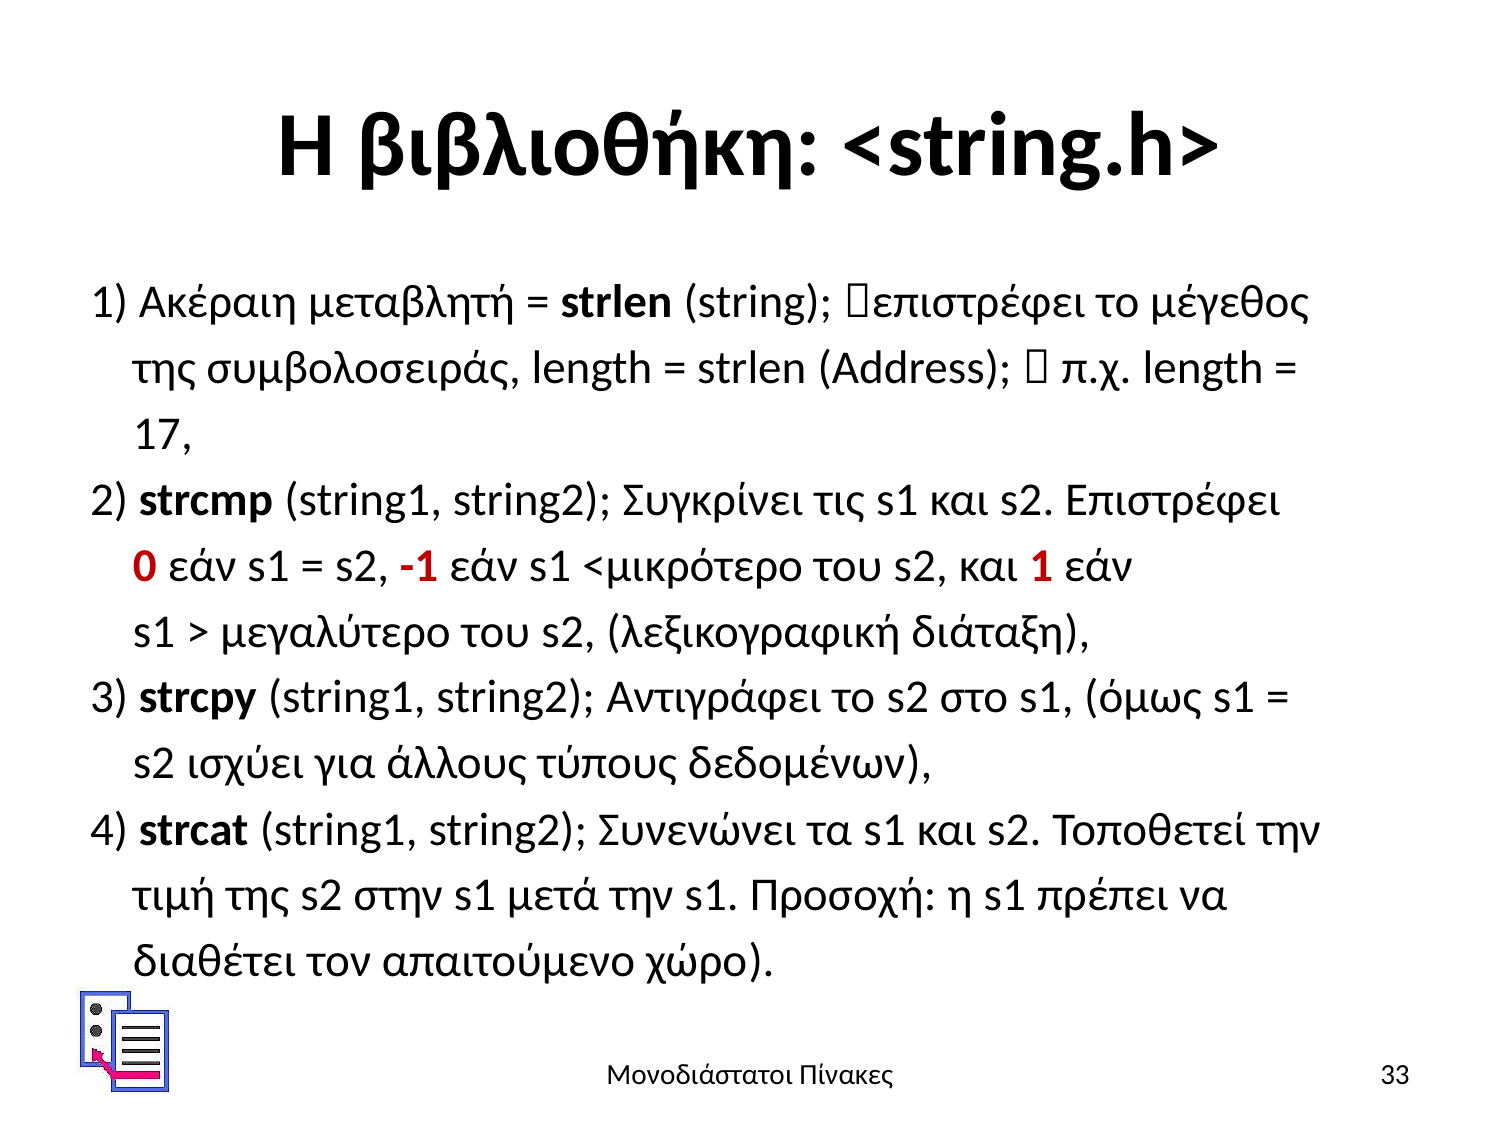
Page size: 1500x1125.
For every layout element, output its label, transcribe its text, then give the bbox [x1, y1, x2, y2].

footer Μονοδιάστατοι Πίνακες [512, 1042, 988, 1103]
title Η βιβλιοθήκη: <string.h> [75, 45, 1425, 233]
slide_number 33 [1074, 1042, 1425, 1103]
list 1) Ακέραιη μεταβλητή = strlen (string); επιστρέφει το μέγεθος της συμβολοσειράς, length = strlen (Address);  π.χ. length = 17, 2) strcmp (string1, string2); Συγκρίνει τις s1 και s2. Επιστρέφει 0 εάν s1 = s2, -1 εάν s1 <μικρότερο του s2, και 1 εάν s1 > μεγαλύτερο του s2, (λεξικογραφική διάταξη), 3) strcpy (string1, string2); Αντιγράφει το s2 στο s1, (όμως s1 = s2 ισχύει για άλλους τύπους δεδομένων), 4) strcat (string1, string2); Συνενώνει τα s1 και s2. Τοποθετεί την τιμή της s2 στην s1 μετά την s1. Προσοχή: η s1 πρέπει να διαθέτει τον απαιτούμενο χώρο). [75, 262, 1425, 1005]
picture [76, 987, 172, 1095]
